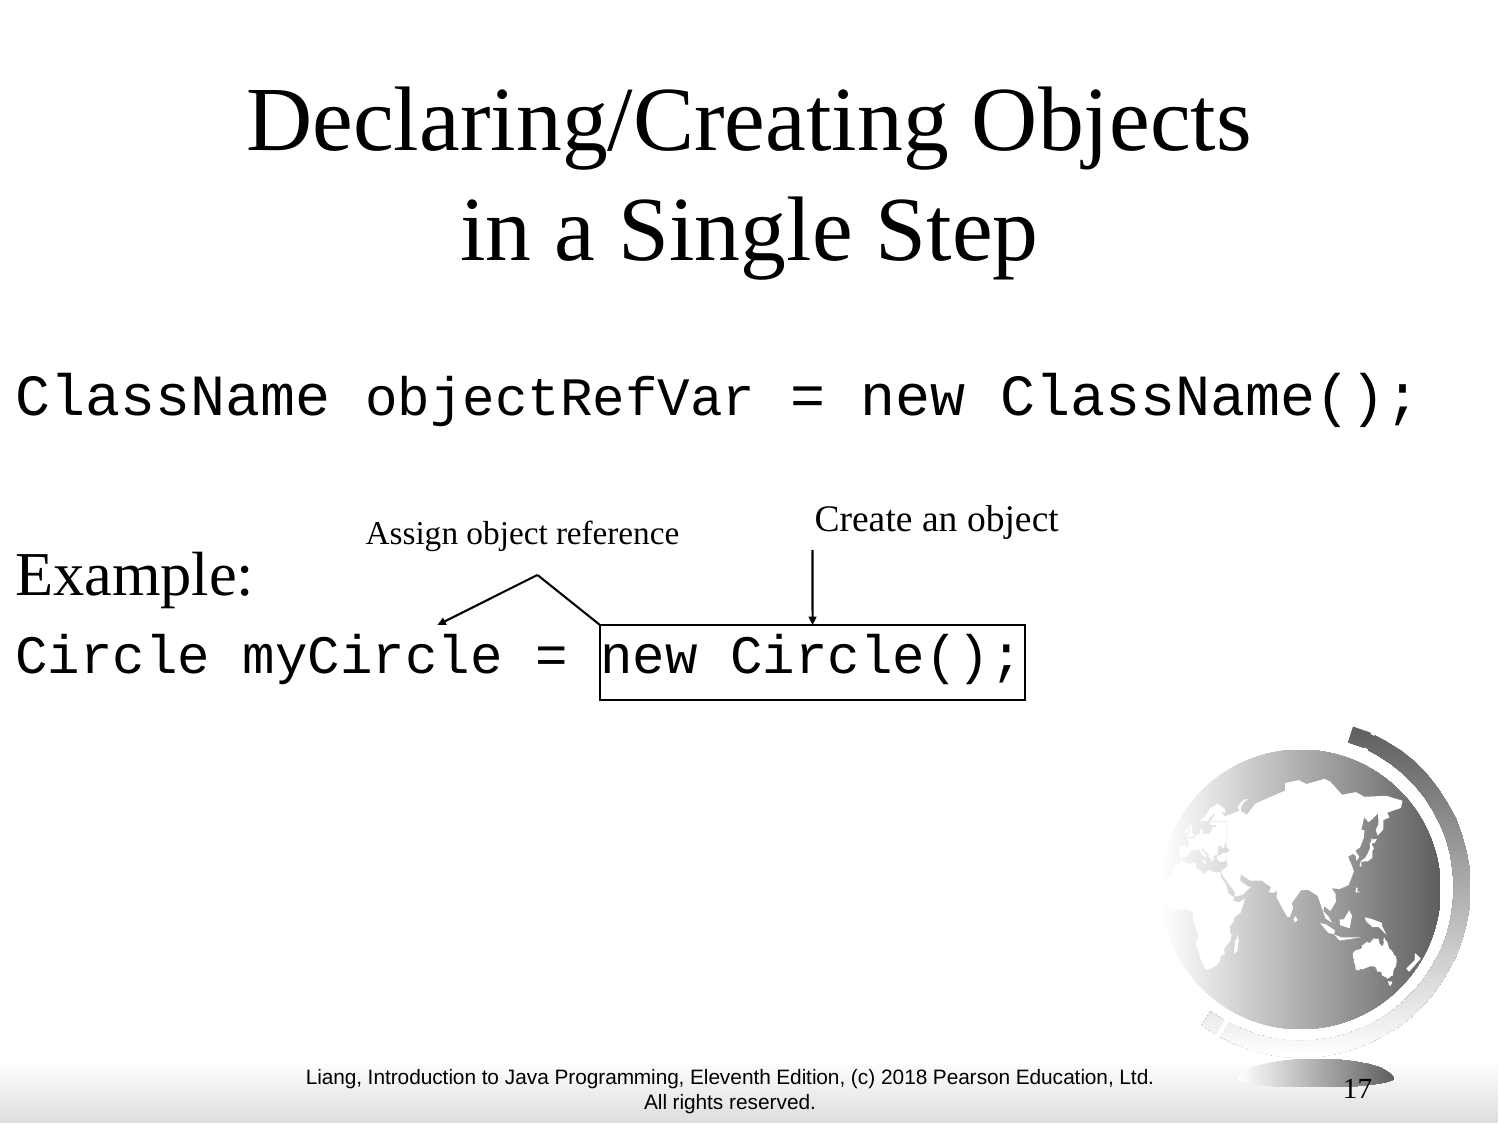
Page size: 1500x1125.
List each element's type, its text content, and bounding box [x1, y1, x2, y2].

title Declaring/Creating Objects in a Single Step [112, 37, 1388, 300]
text_box Assign object reference [350, 487, 708, 563]
text_box [600, 624, 1025, 700]
list ClassName objectRefVar = new ClassName(); Example: Circle myCircle = new Circle(); [0, 350, 1500, 775]
text_box [437, 574, 538, 625]
slide_number 17 [1074, 1049, 1388, 1125]
text_box [808, 549, 817, 625]
text_box Create an object [799, 486, 1075, 547]
